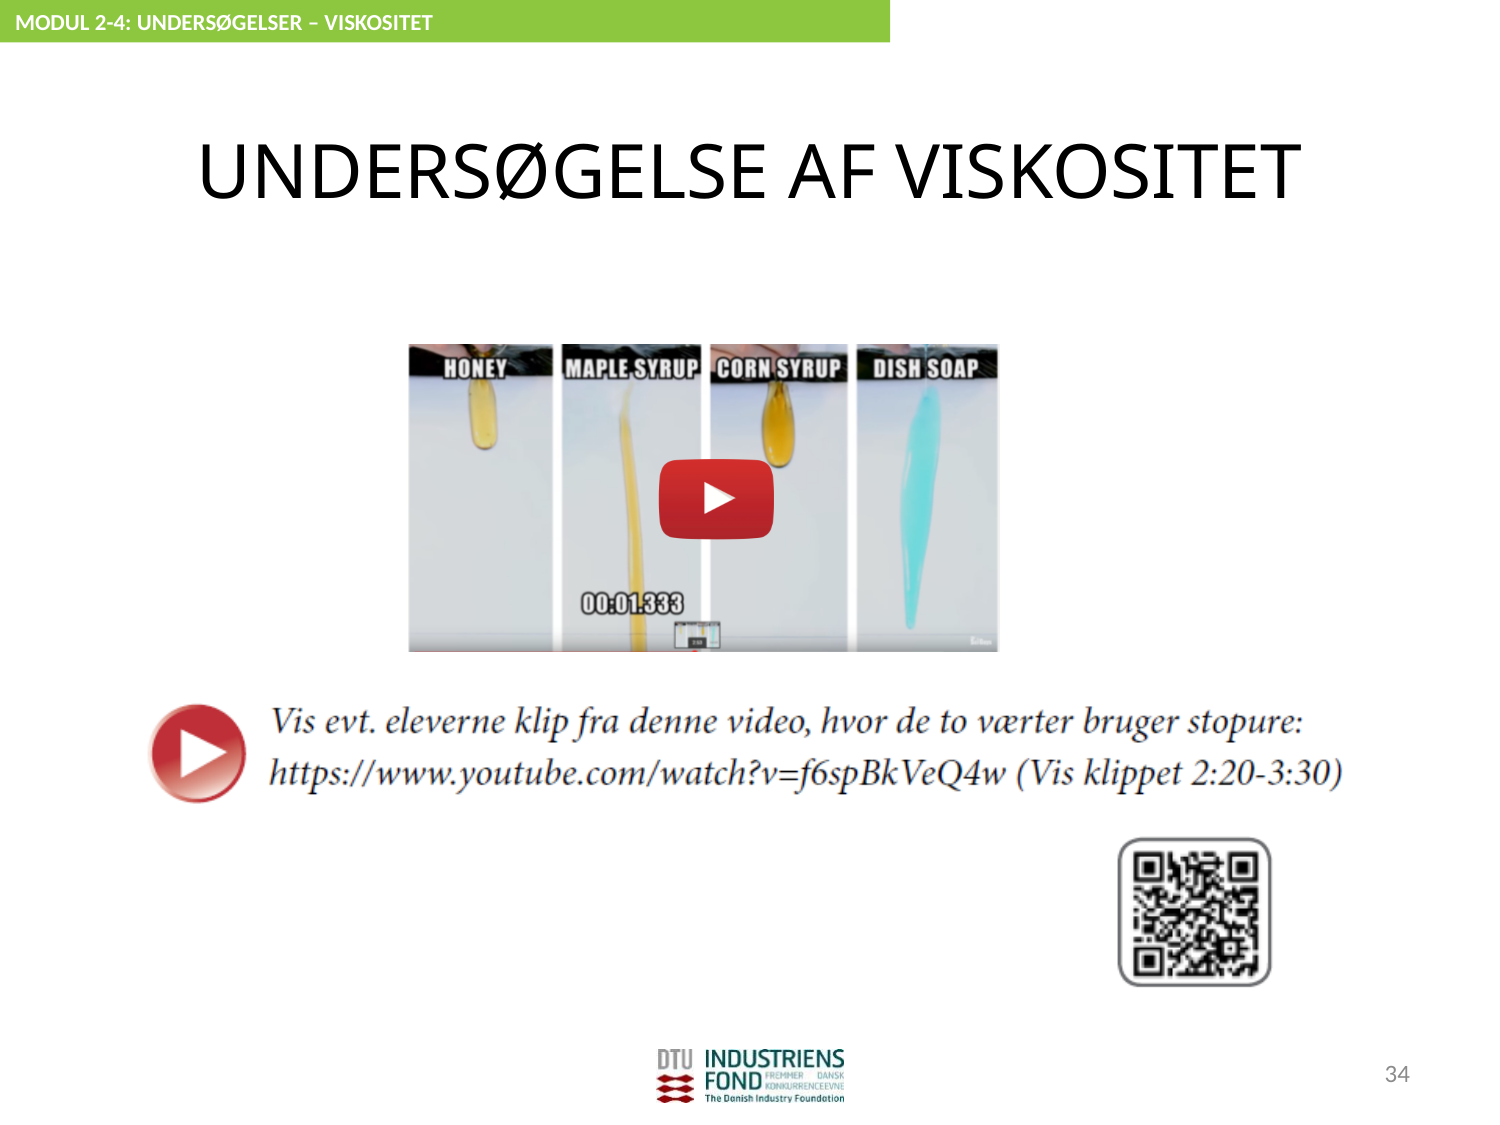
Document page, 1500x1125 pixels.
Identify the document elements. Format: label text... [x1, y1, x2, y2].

text_box MODUL 2-4: UNDERSØGELSER – VISKOSITET [0, 0, 891, 43]
slide_number 34 [1074, 1042, 1425, 1103]
title UNDERSØGELSE AF VISKOSITET [75, 75, 1425, 263]
picture [705, 1049, 844, 1103]
picture [76, 691, 1400, 1018]
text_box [408, 344, 1000, 652]
picture [656, 1049, 694, 1103]
